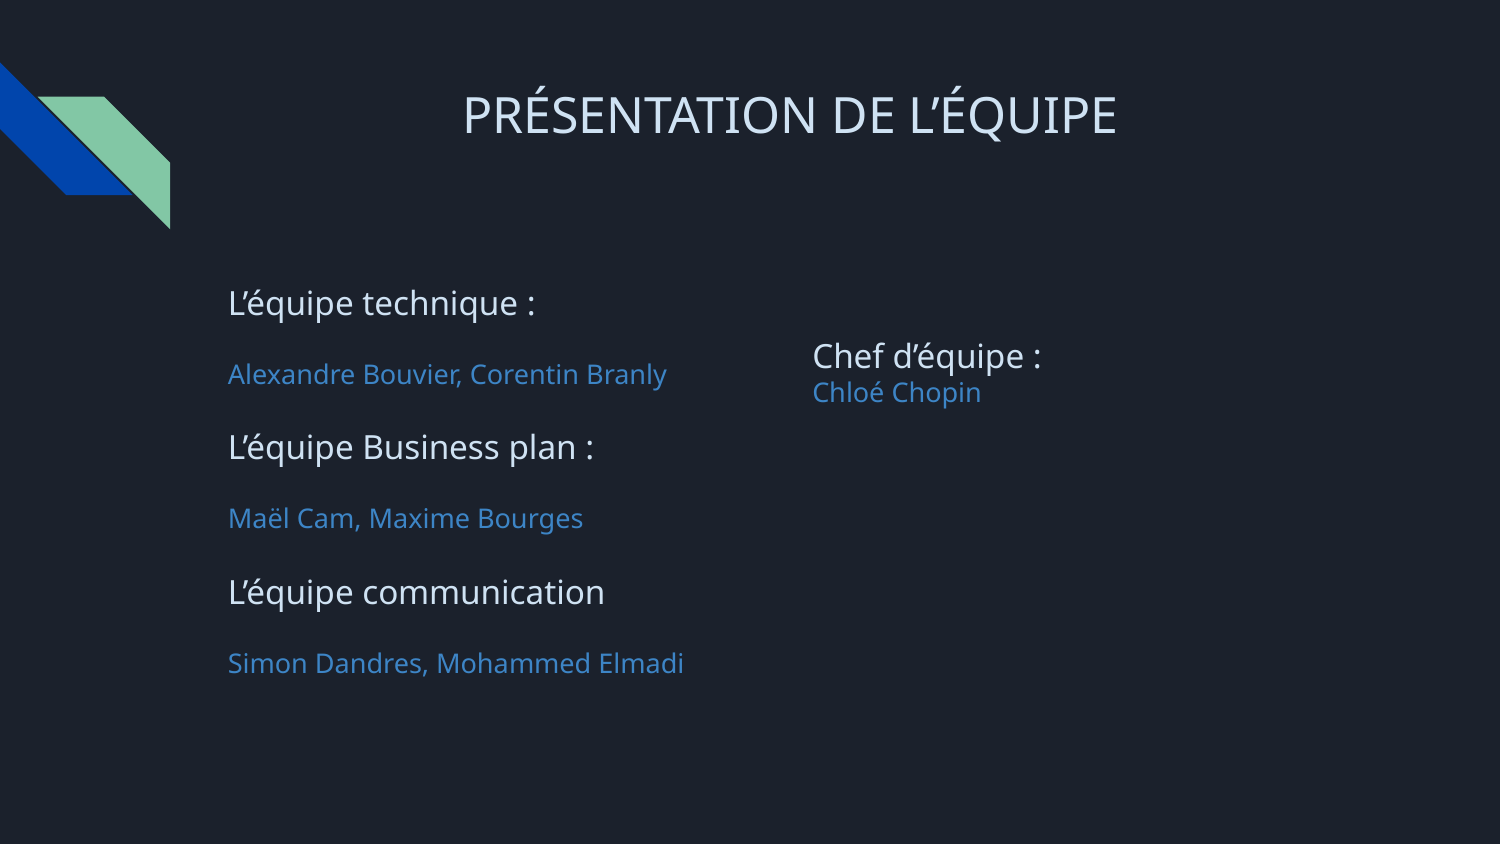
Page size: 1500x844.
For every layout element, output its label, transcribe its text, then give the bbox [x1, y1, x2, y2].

text_box Chef d’équipe : Chloé Chopin [797, 320, 1368, 524]
list L’équipe technique : Alexandre Bouvier, Corentin Branly L’équipe Business plan : Maël Cam, Maxime Bourges L’équipe communication Simon Dandres, Mohammed Elmadi [212, 258, 1368, 737]
title PRÉSENTATION DE L’ÉQUIPE [212, 64, 1368, 215]
